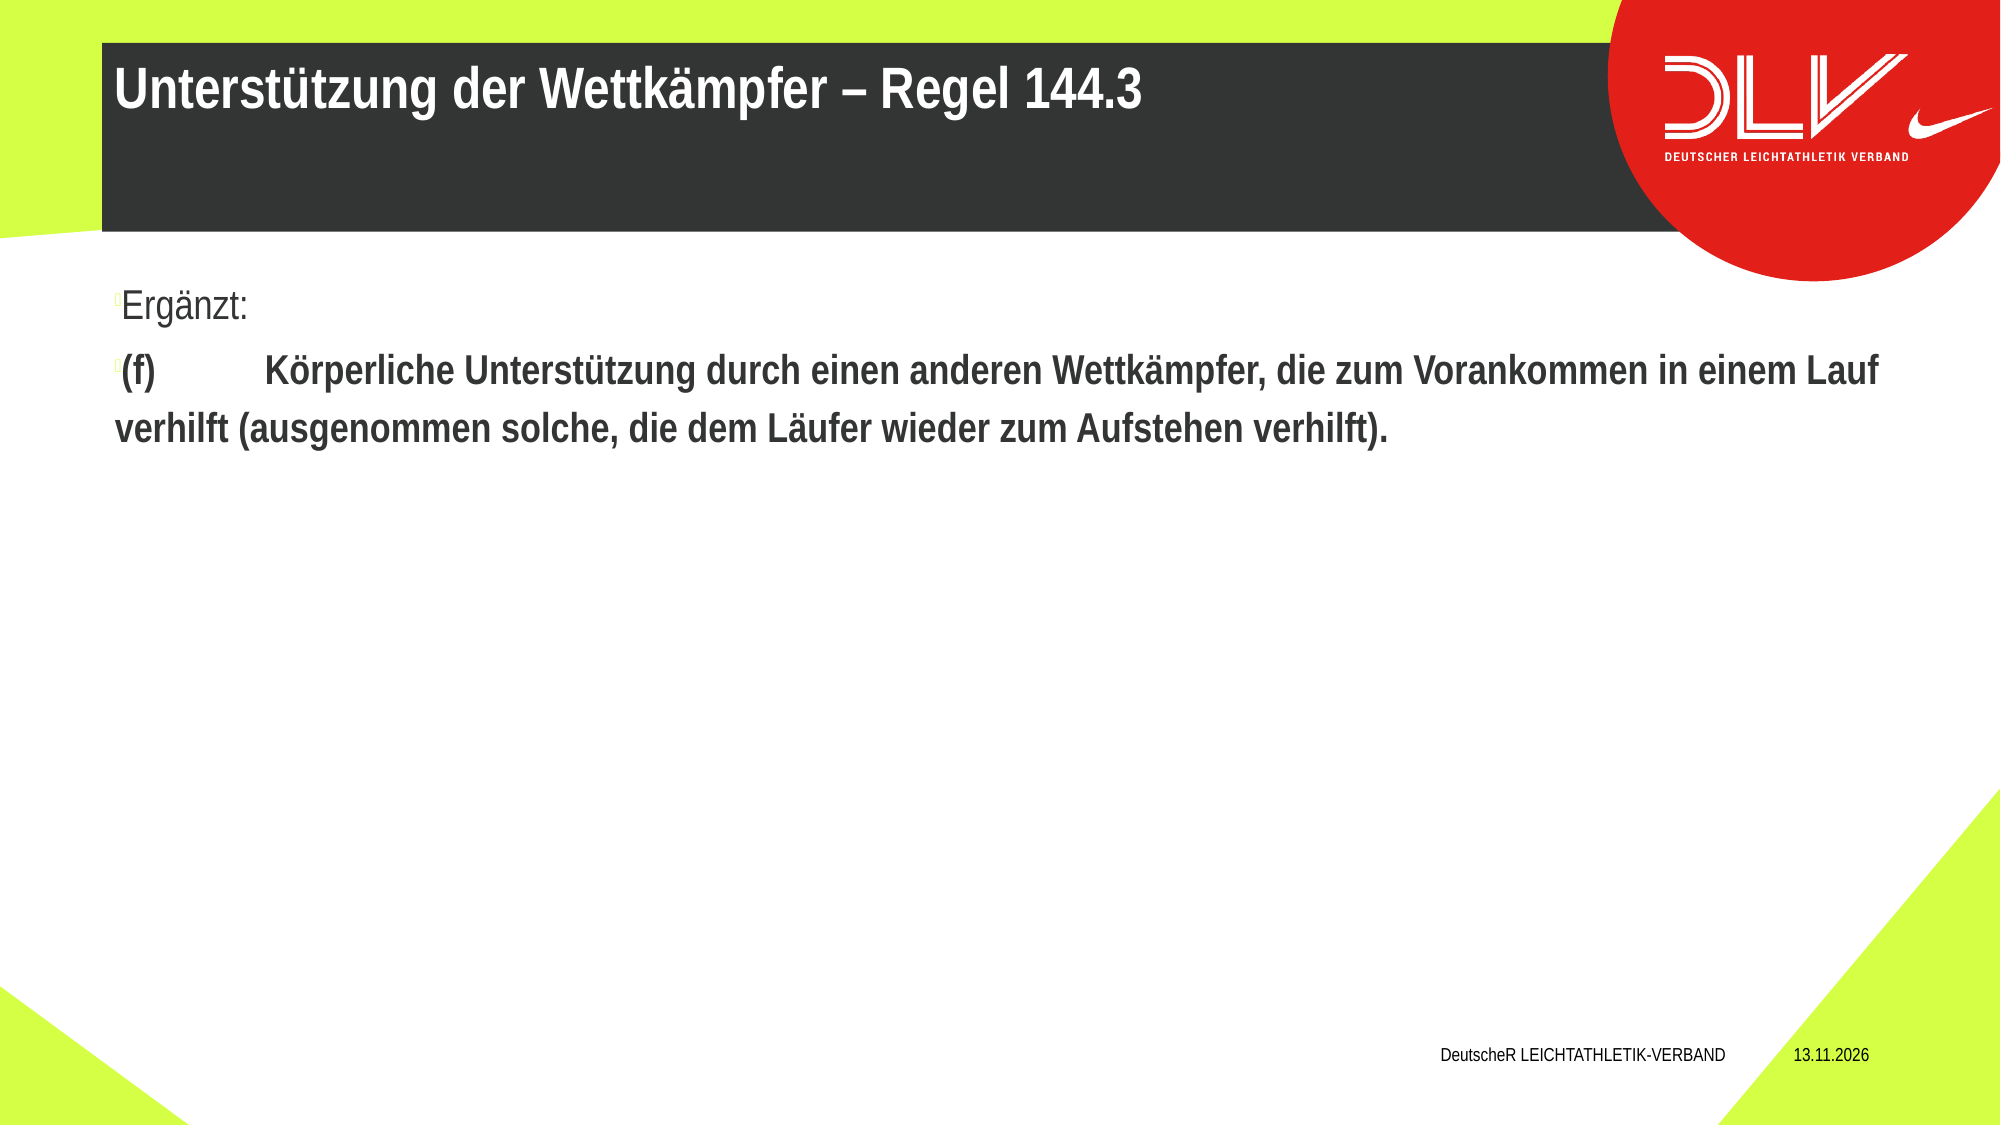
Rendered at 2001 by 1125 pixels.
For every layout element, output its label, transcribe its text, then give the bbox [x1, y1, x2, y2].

picture [1665, 54, 1994, 161]
list Ergänzt: (f) Körperliche Unterstützung durch einen anderen Wettkämpfer, die zum Vorankommen in einem Lauf verhilft (ausgenommen solche, die dem Läufer wieder zum Aufstehen verhilft). [99, 262, 1900, 1005]
title Unterstützung der Wettkämpfer – Regel 144.3 [99, 42, 1473, 231]
